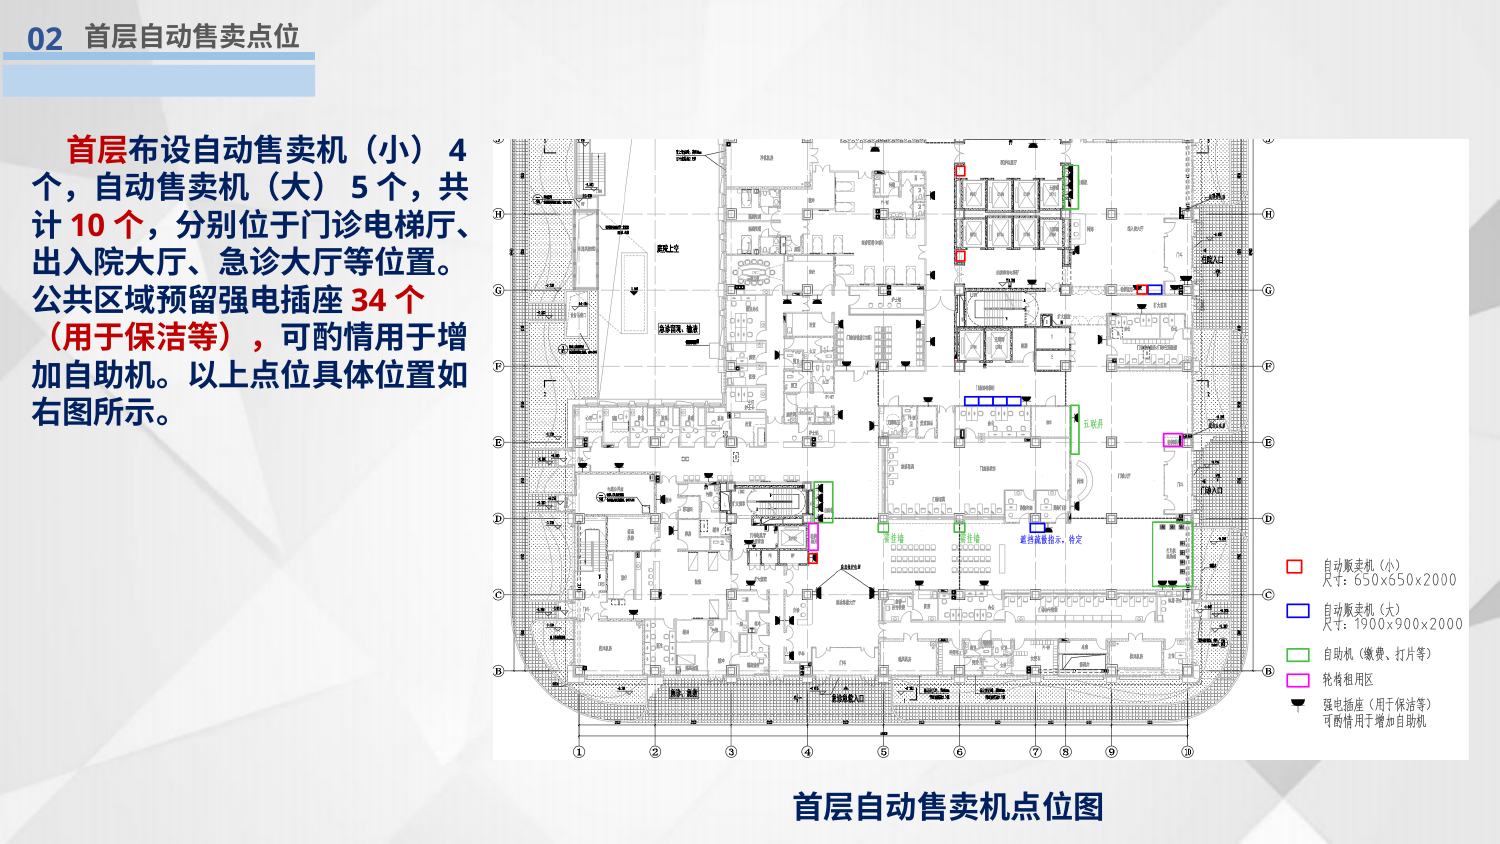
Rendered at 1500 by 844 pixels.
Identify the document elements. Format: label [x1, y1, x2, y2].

text_box [2, 11, 316, 97]
picture [0, 0, 1500, 844]
